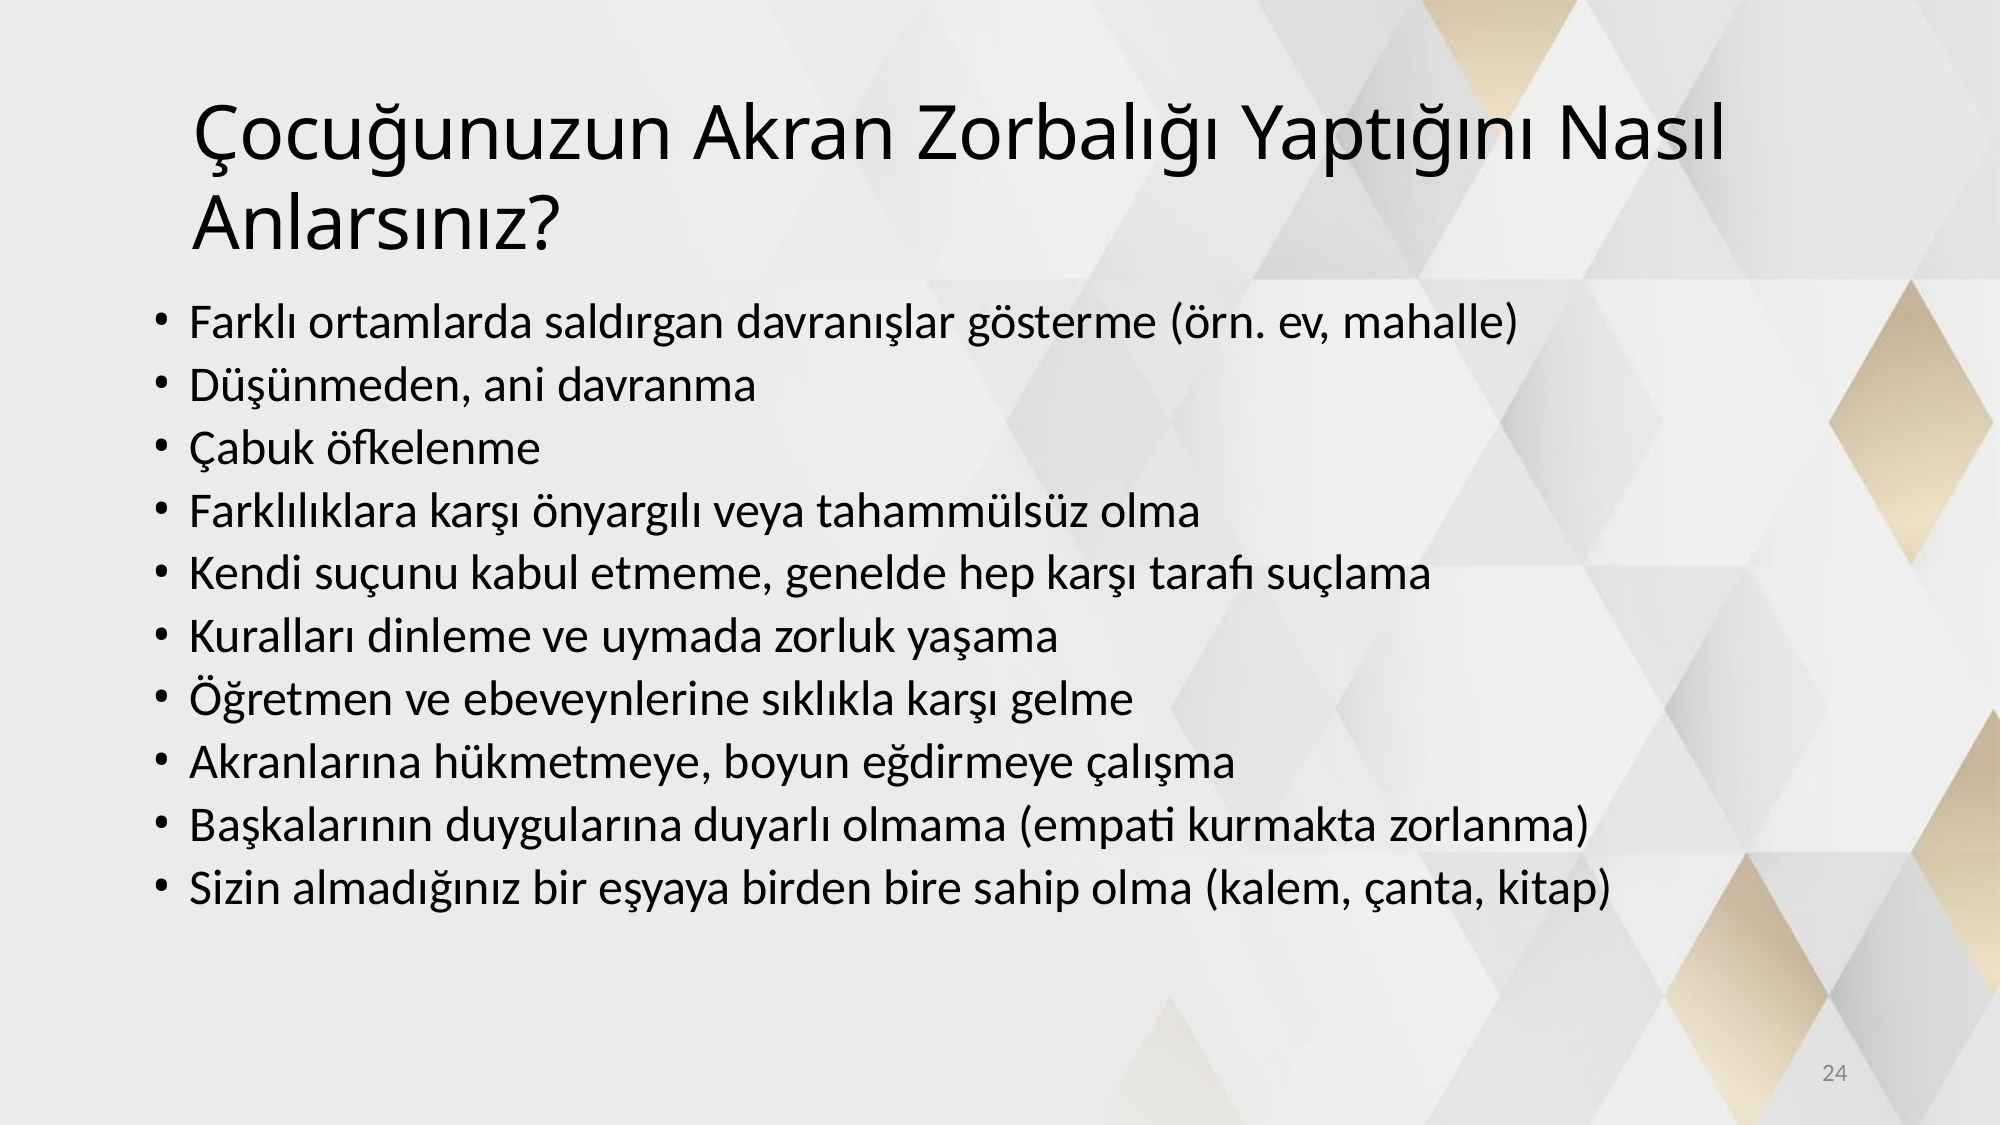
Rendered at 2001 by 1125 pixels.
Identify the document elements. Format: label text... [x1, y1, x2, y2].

picture [0, 0, 2000, 1125]
text_box Farklı ortamlarda saldırgan davranışlar gösterme (örn. ev, mahalle) Düşünmeden, ani davranma Çabuk öfkelenme Farklılıklara karşı önyargılı veya tahammülsüz olma Kendi suçunu kabul etmeme, genelde hep karşı tarafı suçlama Kuralları dinleme ve uymada zorluk yaşama Öğretmen ve ebeveynlerine sıklıkla karşı gelme Akranlarına hükmetmeye, boyun eğdirmeye çalışma Başkalarının duygularına duyarlı olmama (empati kurmakta zorlanma) Sizin almadığınız bir eşyaya birden bire sahip olma (kalem, çanta, kitap) [150, 286, 1624, 915]
slide_number 22 [1815, 1060, 1854, 1125]
title Çocuğunuzun Akran Zorbalığı Yaptığını Nasıl Anlarsınız? [190, 82, 1811, 273]
